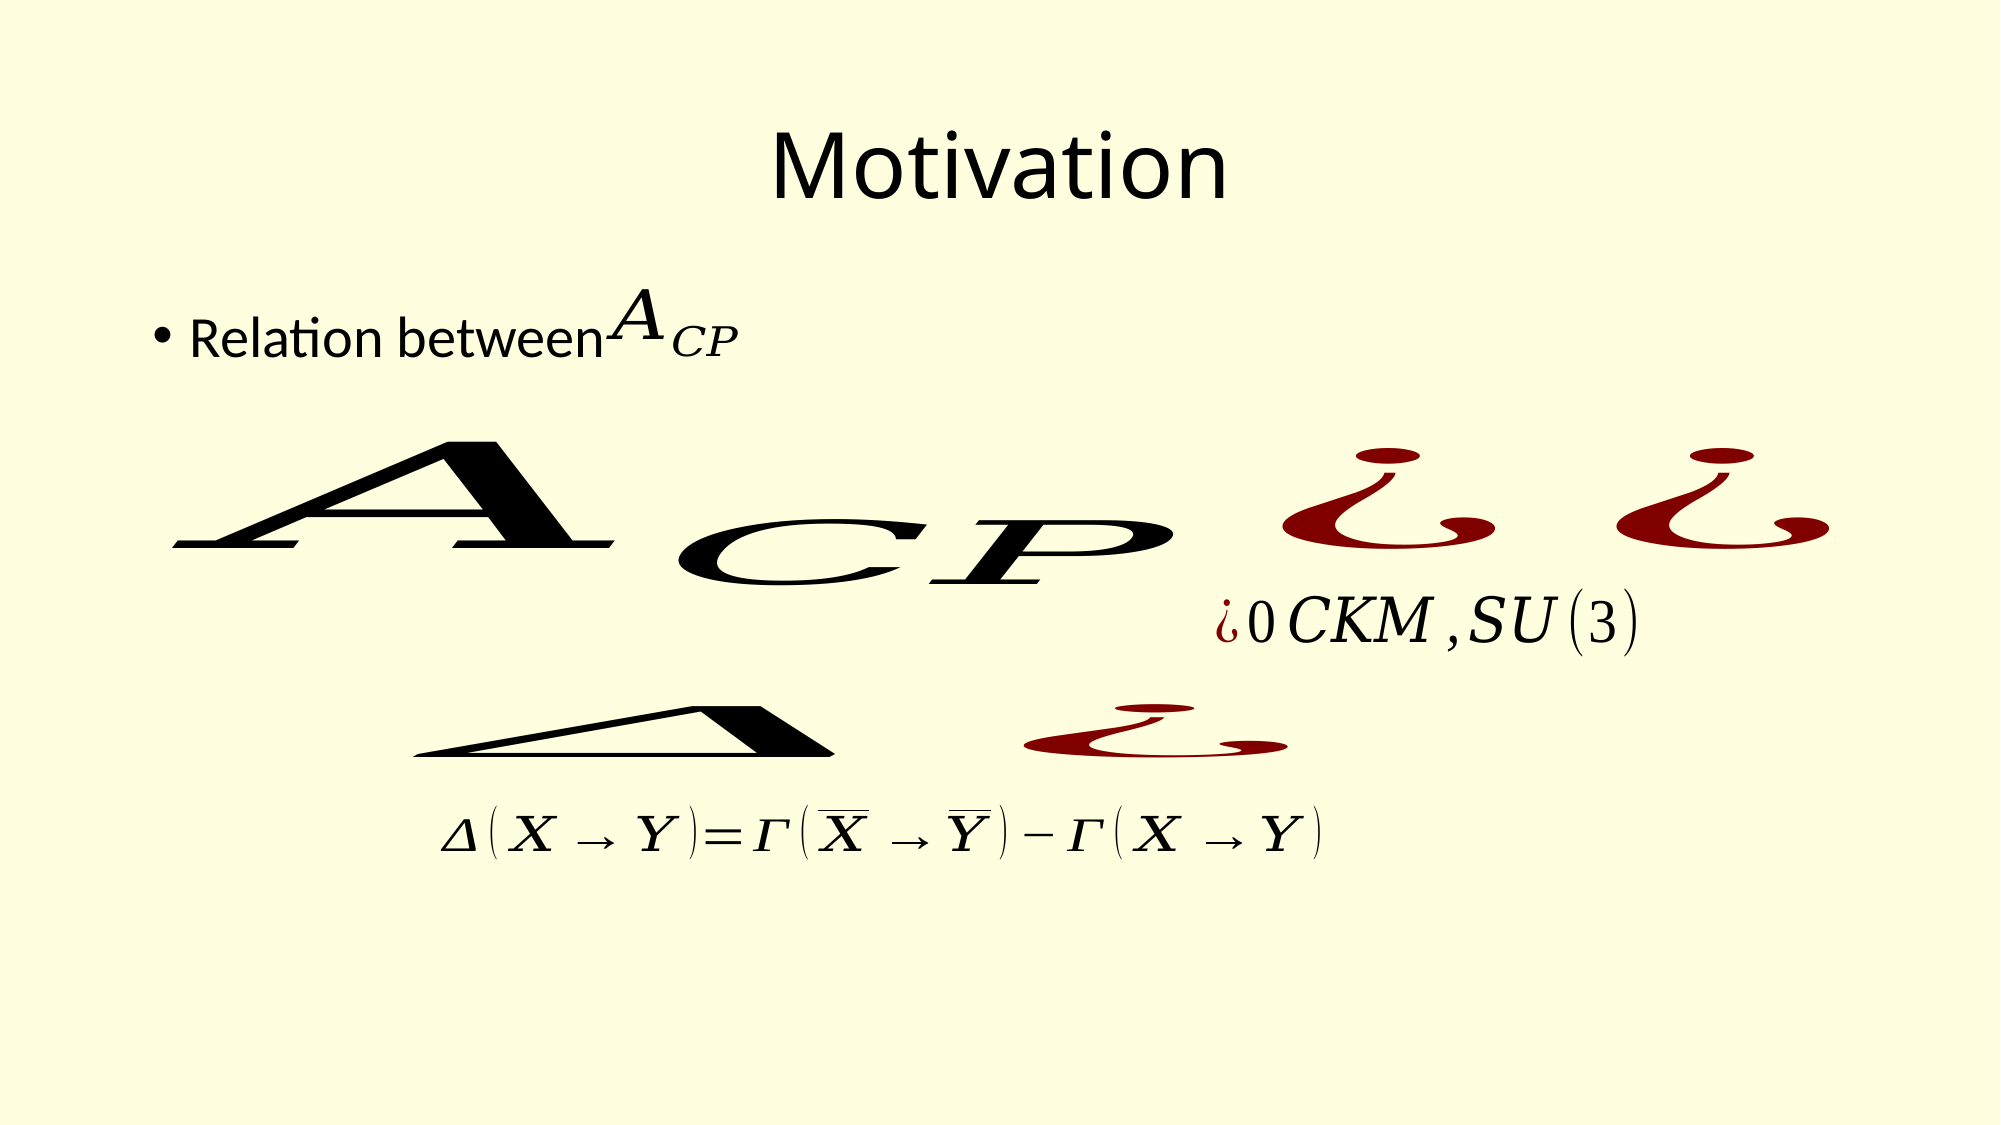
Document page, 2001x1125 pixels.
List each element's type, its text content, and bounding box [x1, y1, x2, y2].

title Motivation [137, 59, 1863, 278]
list Relation between [137, 299, 1863, 1014]
